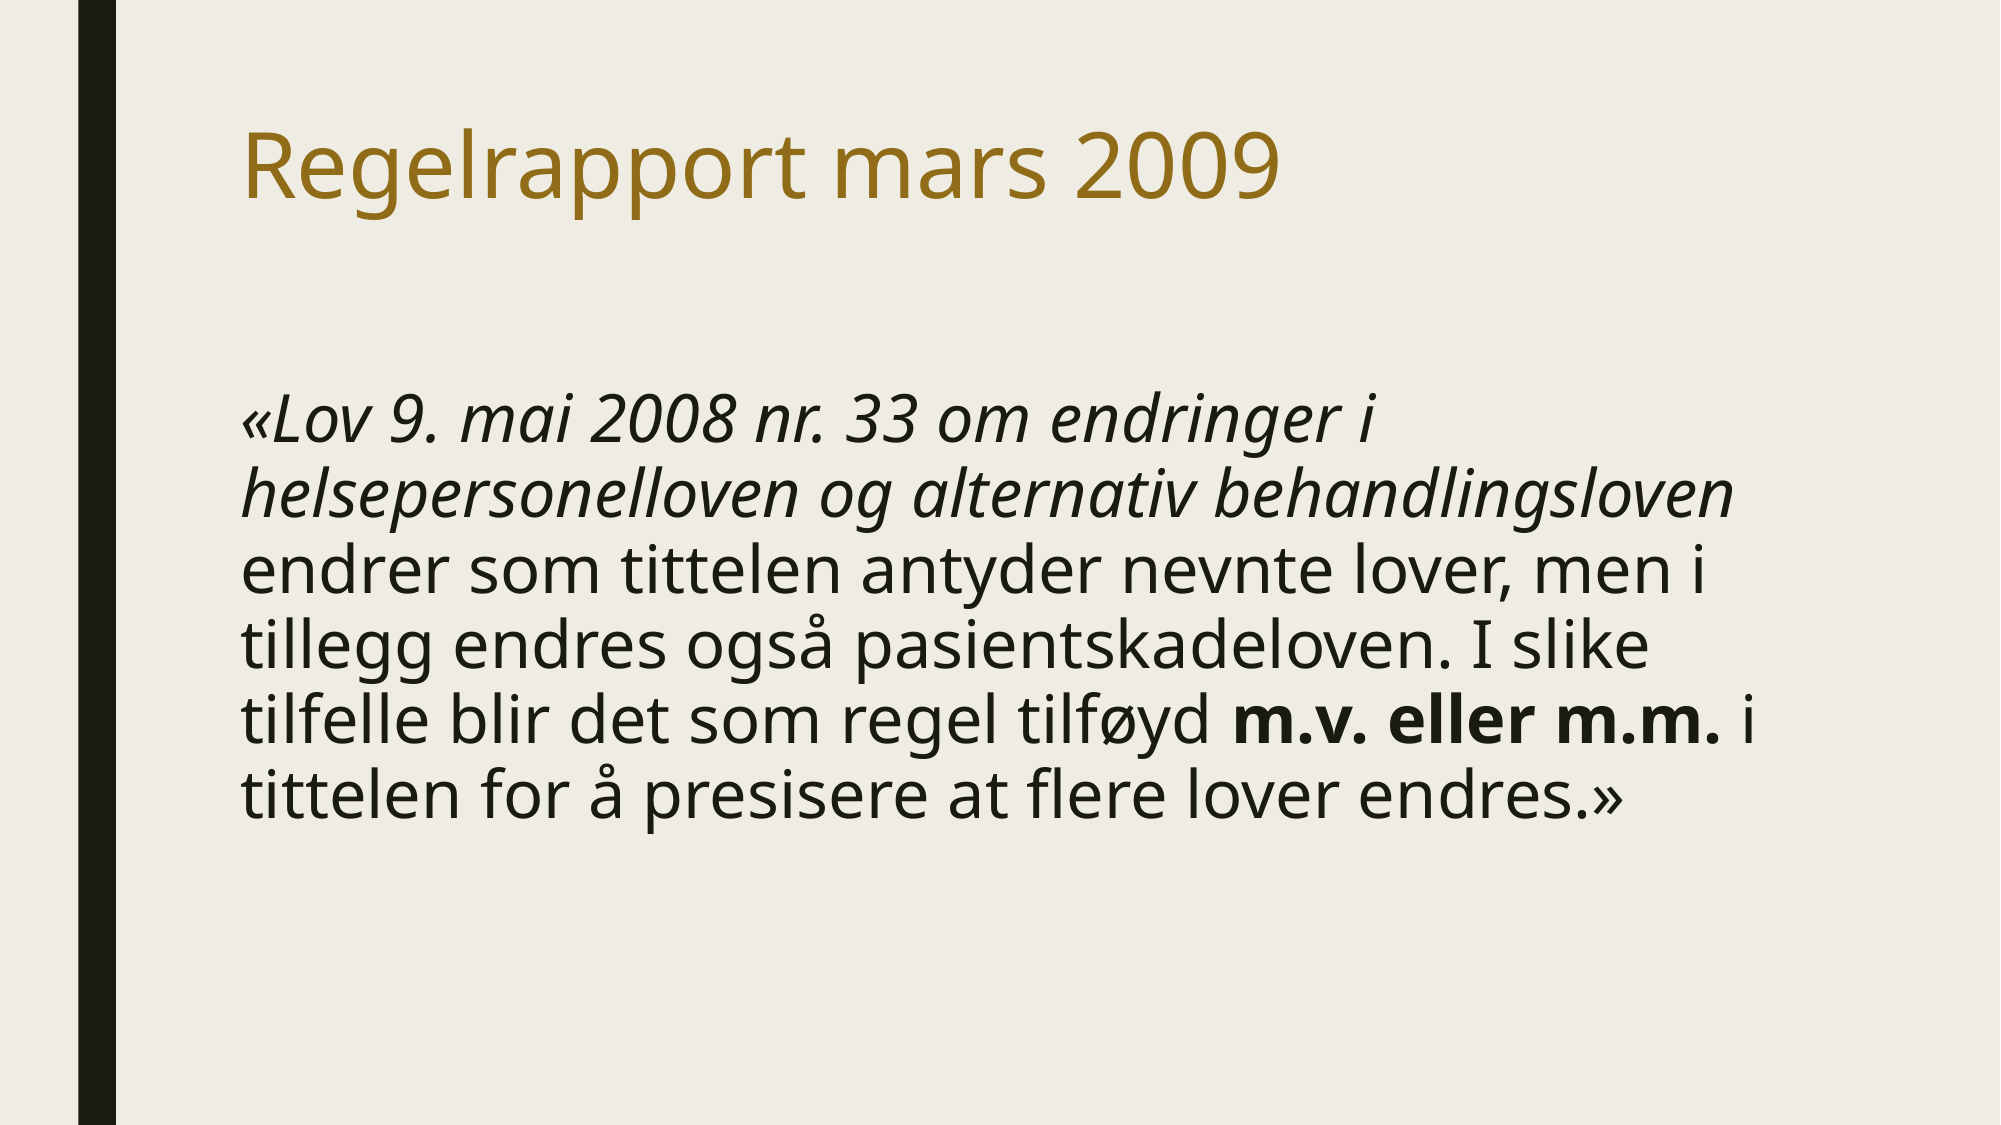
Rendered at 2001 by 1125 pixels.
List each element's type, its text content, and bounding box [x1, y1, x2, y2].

title Regelrapport mars 2009 [225, 112, 1800, 357]
list «Lov 9. mai 2008 nr. 33 om endringer i helsepersonelloven og alternativ behandlingsloven endrer som tittelen antyder nevnte lover, men i tillegg endres også pasientskadeloven. I slike tilfelle blir det som regel tilføyd m.v. eller m.m. i tittelen for å presisere at flere lover endres.» [225, 375, 1800, 963]
